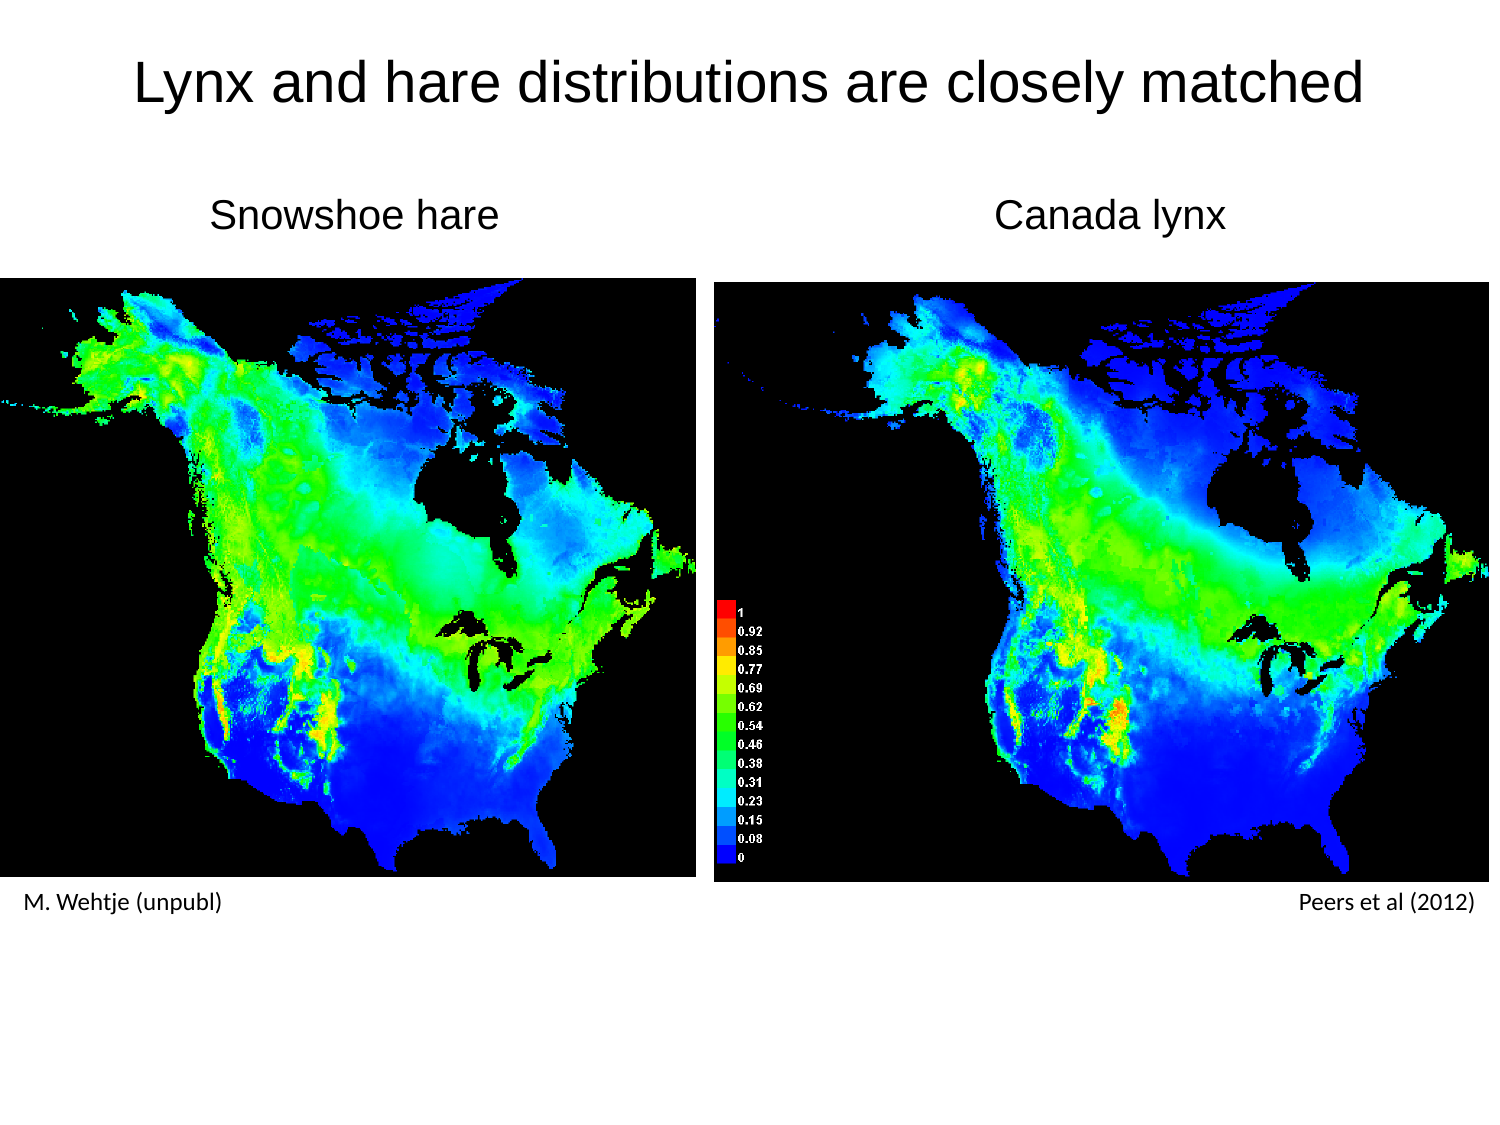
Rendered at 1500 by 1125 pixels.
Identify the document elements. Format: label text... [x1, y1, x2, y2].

title Lynx and hare distributions are closely matched [75, 0, 1425, 173]
text_box M. M. Wehtje (unpubl) Peers et al (2012) [0, 869, 1496, 925]
text_box Snowshoe hare Canada lynx [194, 180, 1242, 246]
picture [714, 282, 1489, 882]
picture [0, 278, 696, 878]
